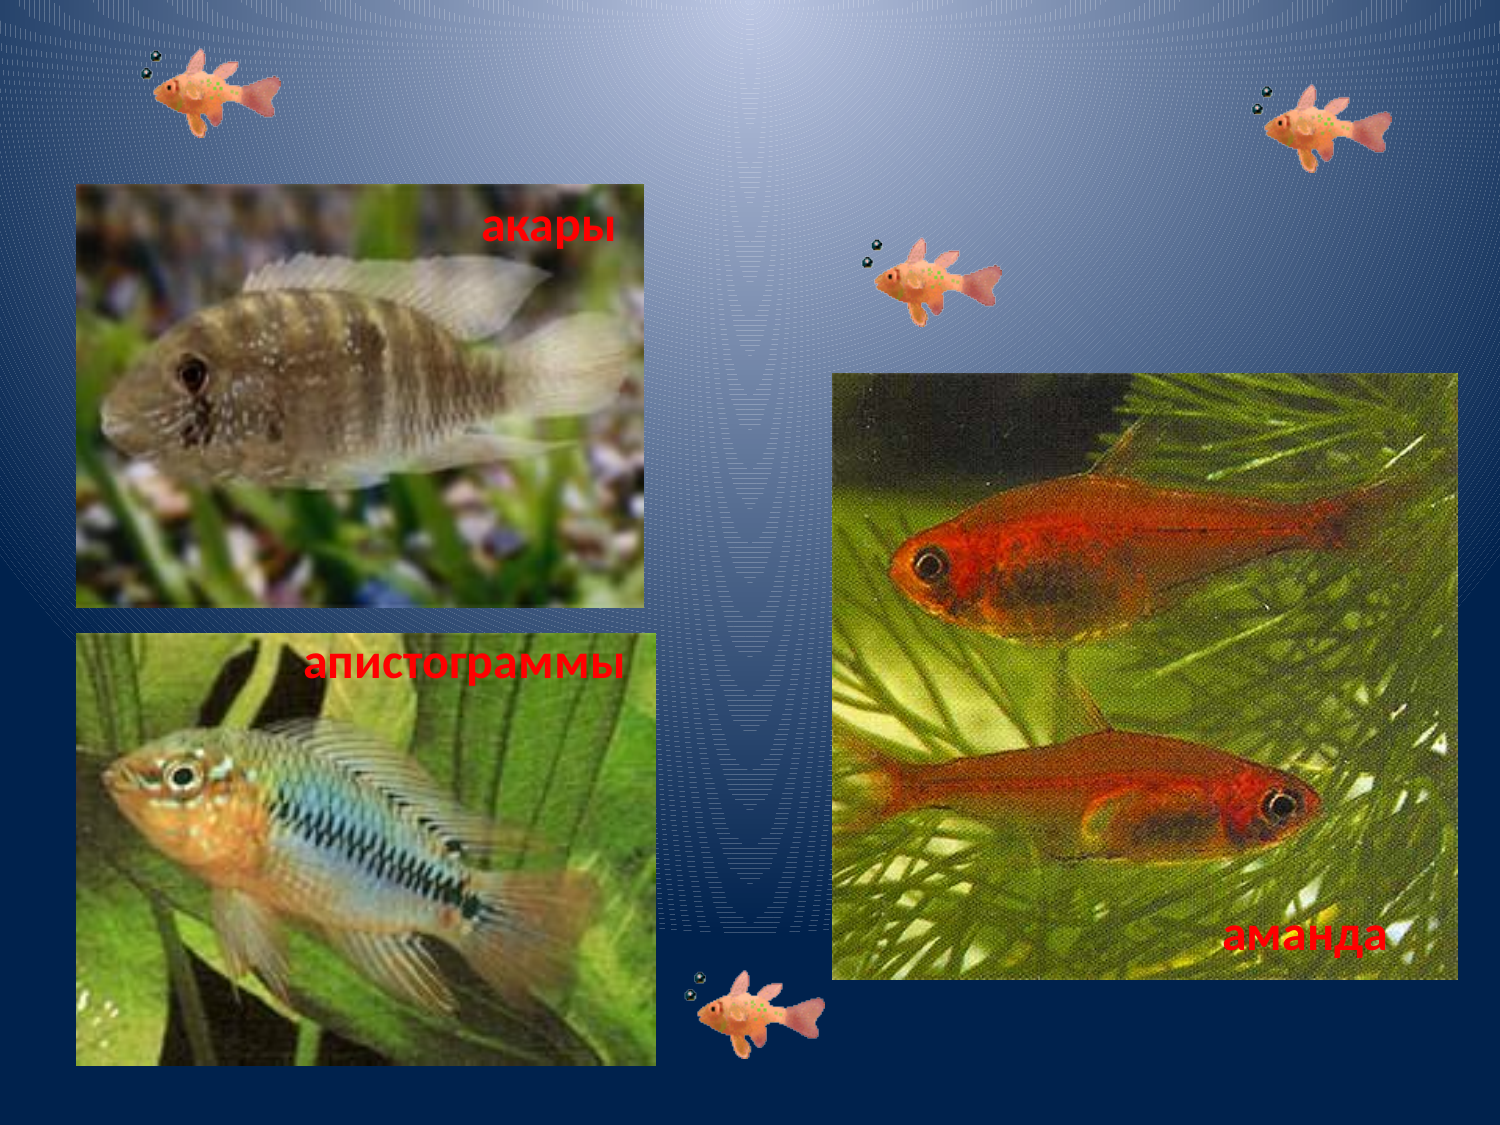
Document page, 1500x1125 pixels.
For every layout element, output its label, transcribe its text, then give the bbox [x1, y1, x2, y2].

text_box апистограммы [288, 621, 641, 631]
picture [135, 30, 282, 138]
picture [76, 632, 656, 1066]
picture [1245, 66, 1392, 173]
picture [678, 952, 825, 1059]
picture [76, 184, 644, 608]
text_box акары [645, 184, 651, 260]
picture [832, 373, 1458, 980]
picture [855, 219, 1002, 327]
